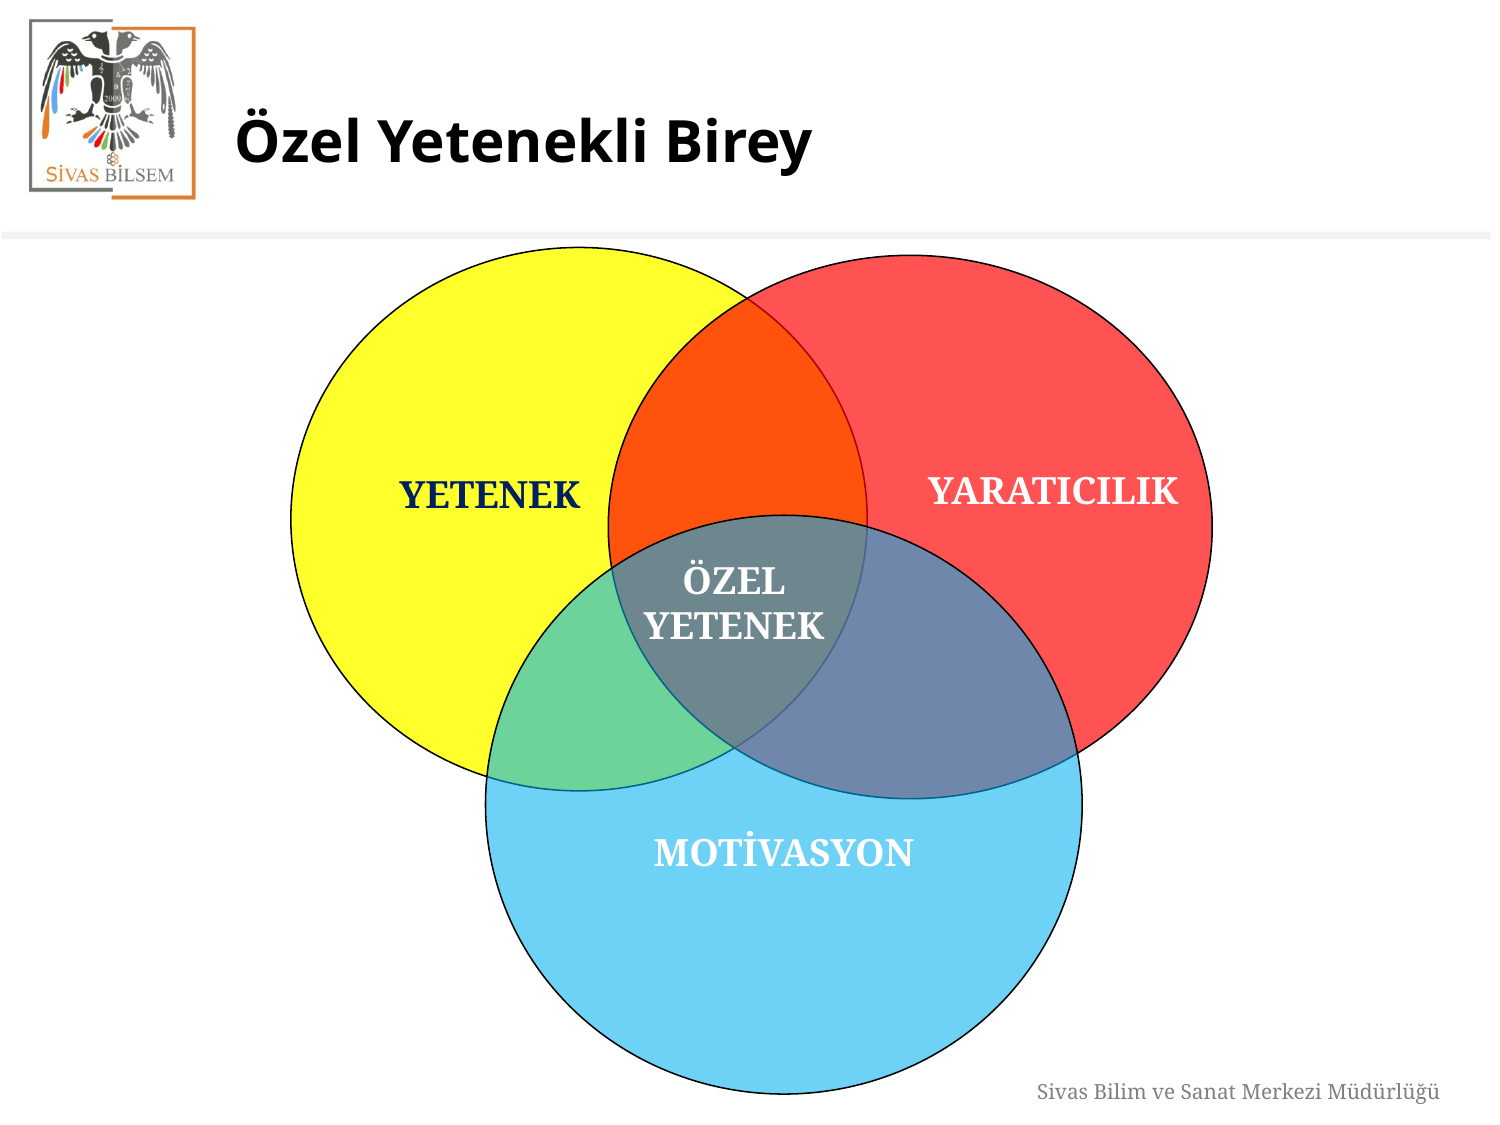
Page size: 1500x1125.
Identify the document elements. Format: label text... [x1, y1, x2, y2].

text_box ÖZEL YETENEK [628, 549, 840, 654]
text_box YARATICILIK [913, 459, 1194, 520]
text_box [485, 515, 1083, 1095]
picture [19, 11, 207, 209]
title Özel Yetenekli Birey [220, 45, 1500, 234]
text_box [608, 255, 1213, 753]
text_box [290, 247, 747, 777]
text_box [2, 231, 1491, 240]
text_box MOTİVASYON [638, 821, 929, 882]
footer Sivas Bilim ve Sanat Merkezi Müdürlüğü [797, 1051, 1455, 1112]
text_box YETENEK [384, 464, 596, 524]
